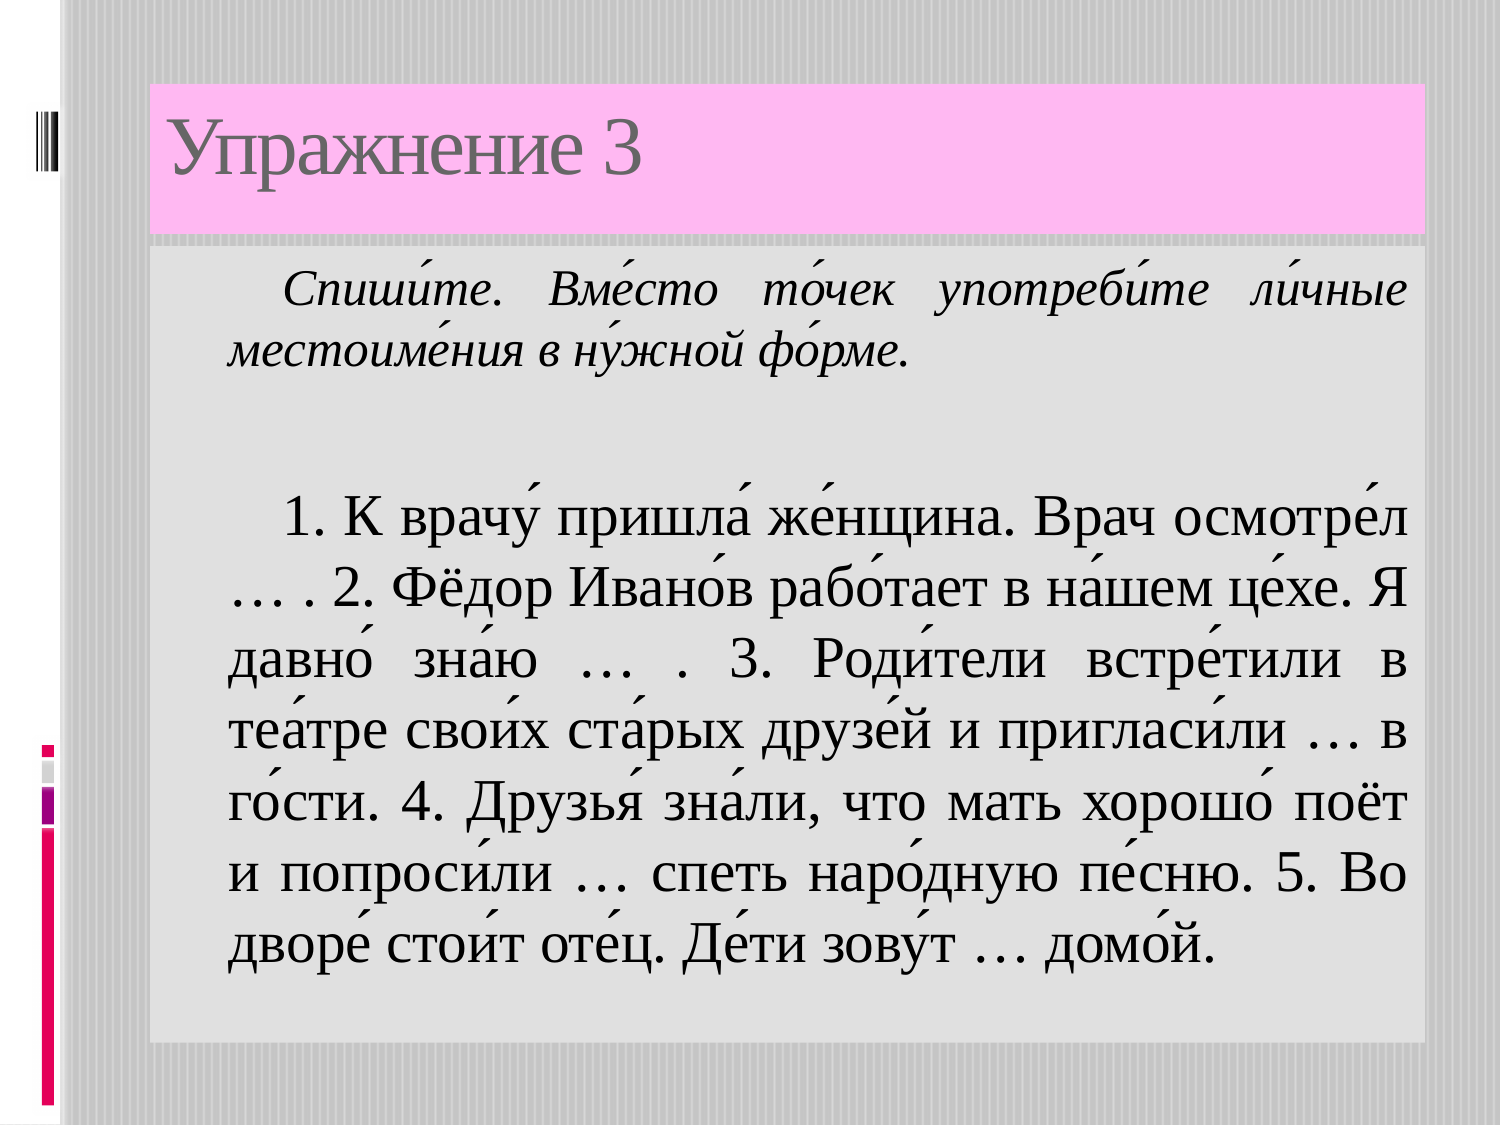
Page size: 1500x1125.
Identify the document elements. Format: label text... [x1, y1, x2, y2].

list Спиши́те. Вме́сто то́чек употреби́те ли́чные местоиме́ния в ну́жной фо́рме. 1. К врачу́ пришла́ же́нщина. Врач осмотре́л … . 2. Фёдор Ивано́в рабо́тает в на́шем це́хе. Я давно́ зна́ю … . 3. Роди́тели встре́тили в теа́тре свои́х ста́рых друзе́й и пригласи́ли … в го́сти. 4. Друзья́ зна́ли, что мать хорошо́ поёт и попроси́ли … спеть наро́дную пе́сню. 5. Во дворе́ стои́т оте́ц. Де́ти зову́т … домо́й. [150, 246, 1425, 1043]
title Упражнение 3 [150, 83, 1425, 234]
